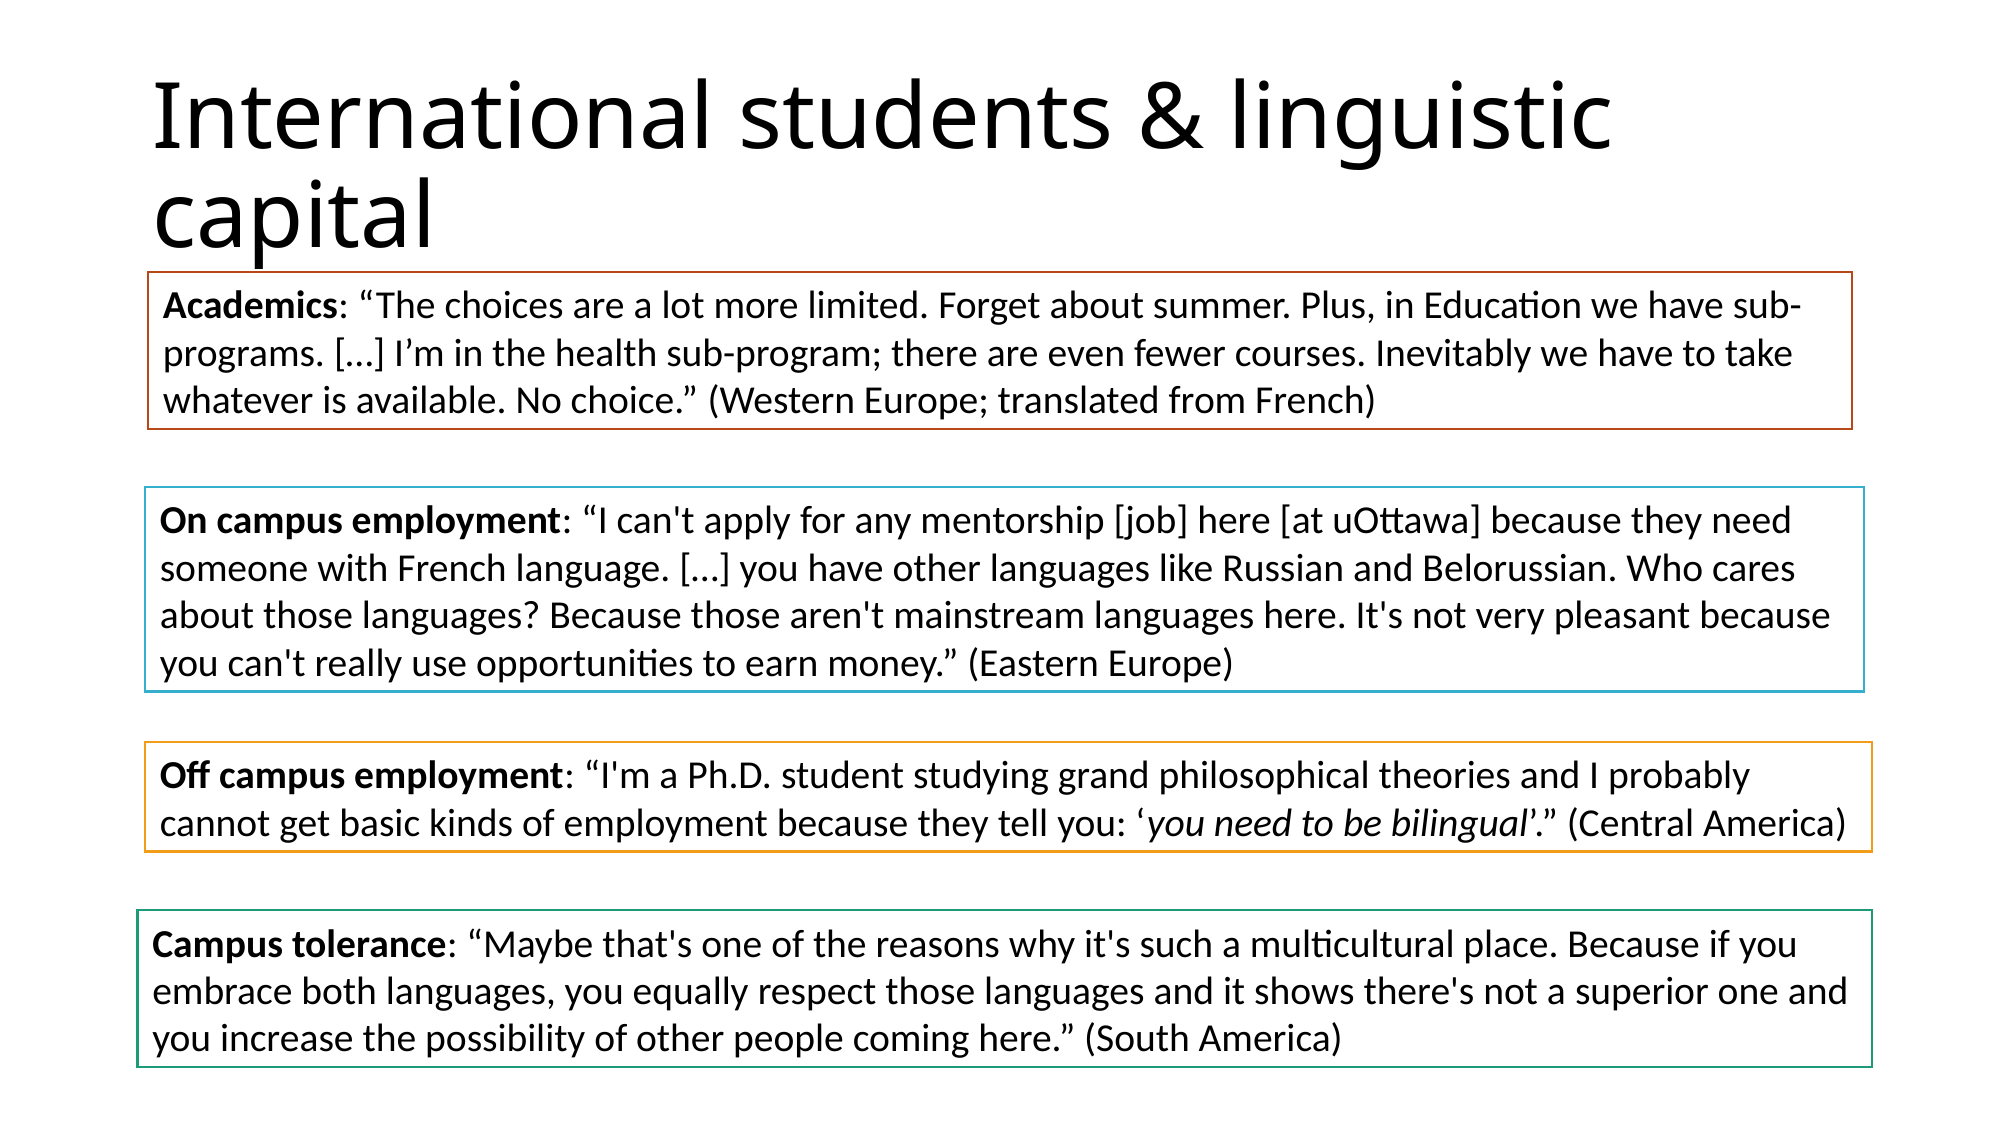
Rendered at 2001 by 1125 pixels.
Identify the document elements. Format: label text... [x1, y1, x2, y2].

title International students & linguistic capital [137, 59, 1863, 278]
text_box Campus tolerance: “Maybe that's one of the reasons why it's such a multicultural place. Because if you embrace both languages, you equally respect those languages and it shows there's not a superior one and you increase the possibility of other people coming here.” (South America) [136, 909, 1873, 1068]
text_box Off campus employment: “I'm a Ph.D. student studying grand philosophical theories and I probably cannot get basic kinds of employment because they tell you: ‘you need to be bilingual’.” (Central America) [144, 741, 1873, 853]
text_box Academics: “The choices are a lot more limited. Forget about summer. Plus, in Education we have sub-programs. […] I’m in the health sub-program; there are even fewer courses. Inevitably we have to take whatever is available. No choice.” (Western Europe; translated from French) [147, 271, 1853, 430]
text_box On campus employment: “I can't apply for any mentorship [job] here [at uOttawa] because they need someone with French language. […] you have other languages like Russian and Belorussian. Who cares about those languages? Because those aren't mainstream languages here. It's not very pleasant because you can't really use opportunities to earn money.” (Eastern Europe) [144, 486, 1865, 693]
